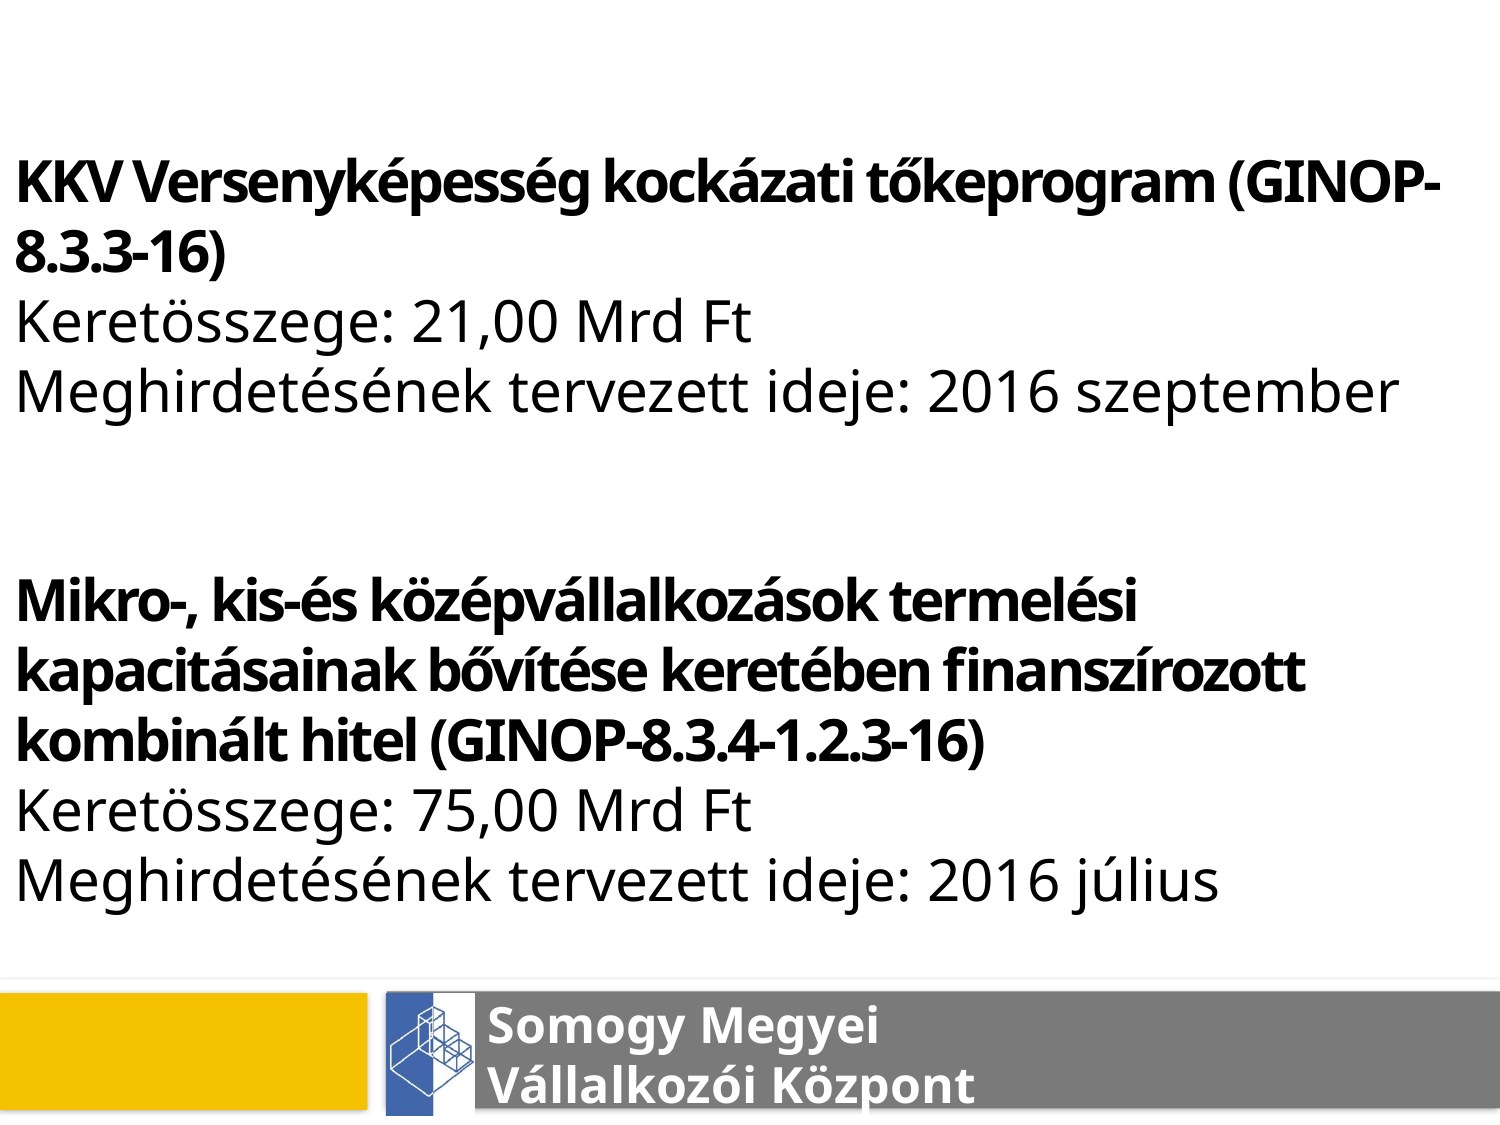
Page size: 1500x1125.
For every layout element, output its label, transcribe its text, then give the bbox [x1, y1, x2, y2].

text_box KKV Versenyképesség kockázati tőkeprogram (GINOP-8.3.3-16) Keretösszege: 21,00 Mrd Ft Meghirdetésének tervezett ideje: 2016 szeptember Mikro-, kis-és középvállalkozások termelési kapacitásainak bővítése keretében finanszírozott kombinált hitel (GINOP-8.3.4-1.2.3-16) Keretösszege: 75,00 Mrd Ft Meghirdetésének tervezett ideje: 2016 július [0, 66, 1500, 991]
text_box Somogy Megyei Vállalkozói Központ [472, 991, 1500, 1121]
picture [385, 993, 476, 1116]
